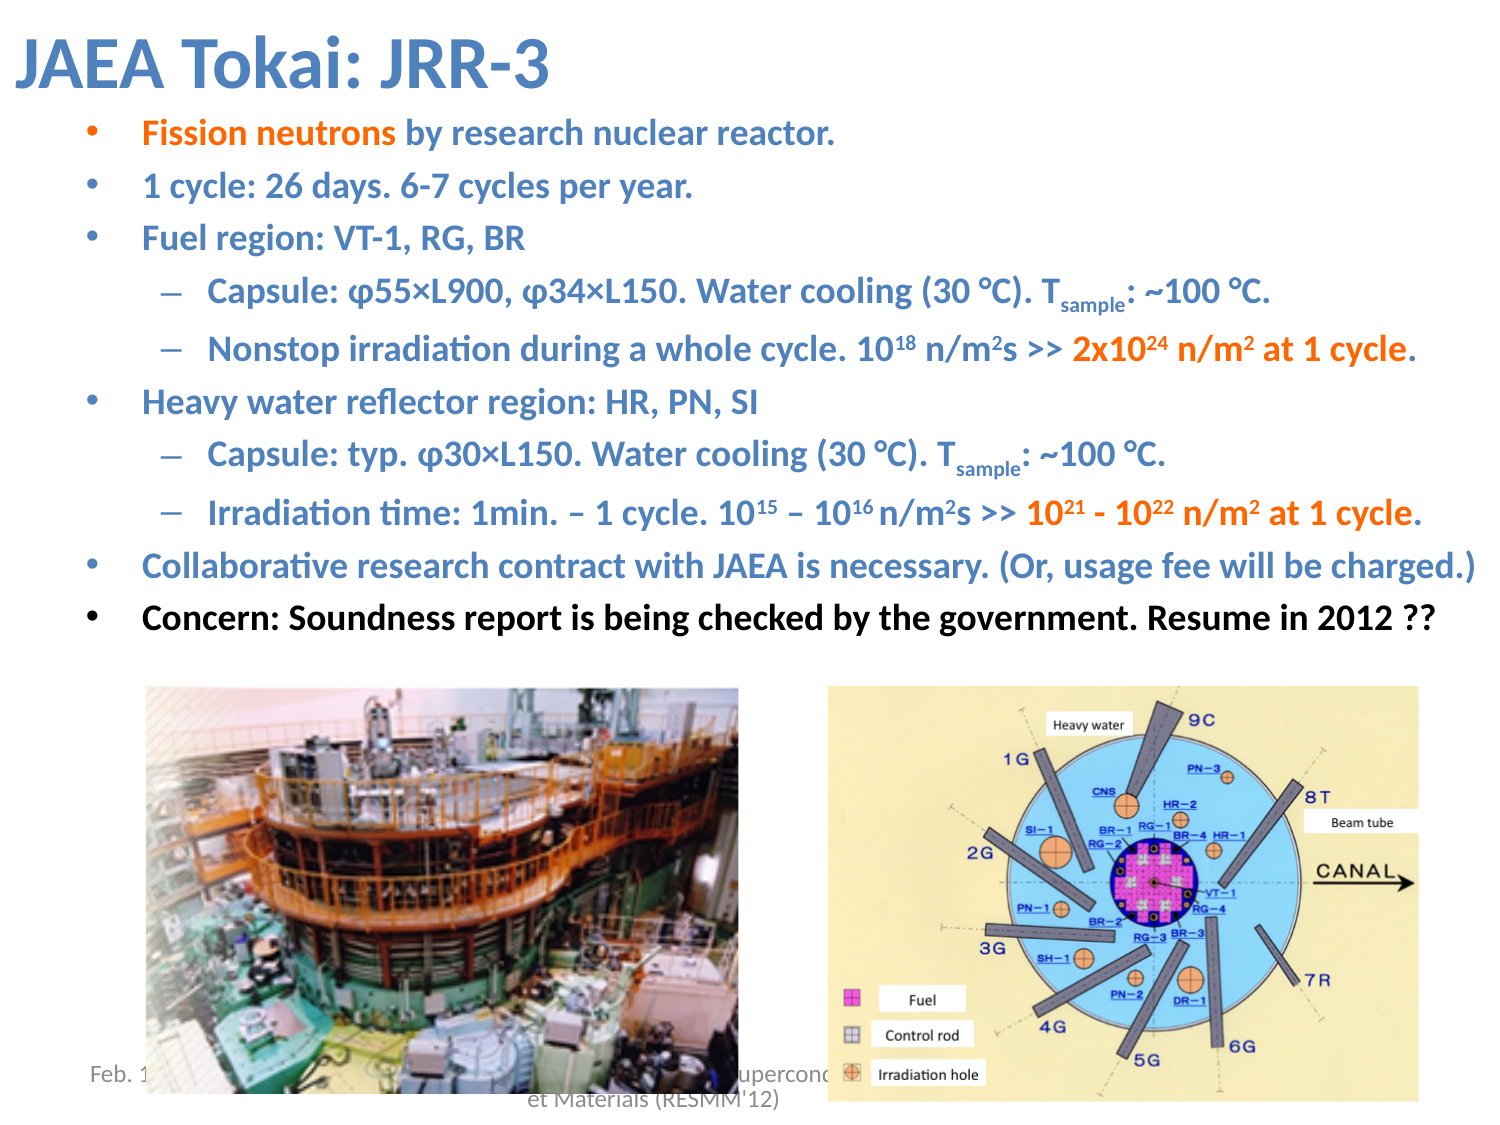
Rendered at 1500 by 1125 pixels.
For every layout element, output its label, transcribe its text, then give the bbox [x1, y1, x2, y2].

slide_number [75, 1042, 425, 1103]
picture [826, 685, 1419, 1104]
title JAEA Tokai: JRR-3 [0, 0, 1500, 118]
picture [145, 685, 739, 1094]
footer Radiation Effects in Superconducting Magnet Materials (RESMM'12) [512, 1042, 821, 1103]
list Fission neutrons by research nuclear reactor. 1 cycle: 26 days. 6-7 cycles per year. Fuel region: VT-1, RG, BR Capsule: φ55×L900, φ34×L150. Water cooling (30 °C). Tsample: ~100 °C. Nonstop irradiation during a whole cycle. 1018 n/m2s >> 2x1024 n/m2 at 1 cycle. Heavy water reflector region: HR, PN, SI Capsule: typ. φ30×L150. Water cooling (30 °C). Tsample: ~100 °C. Irradiation time: 1min. – 1 cycle. 1015 – 1016 n/m2s >> 1021 - 1022 n/m2 at 1 cycle. Collaborative research contract with JAEA is necessary. (Or, usage fee will be charged.) Concern: Soundness report is being checked by the government. Resume in 2012 ?? [70, 100, 1500, 665]
